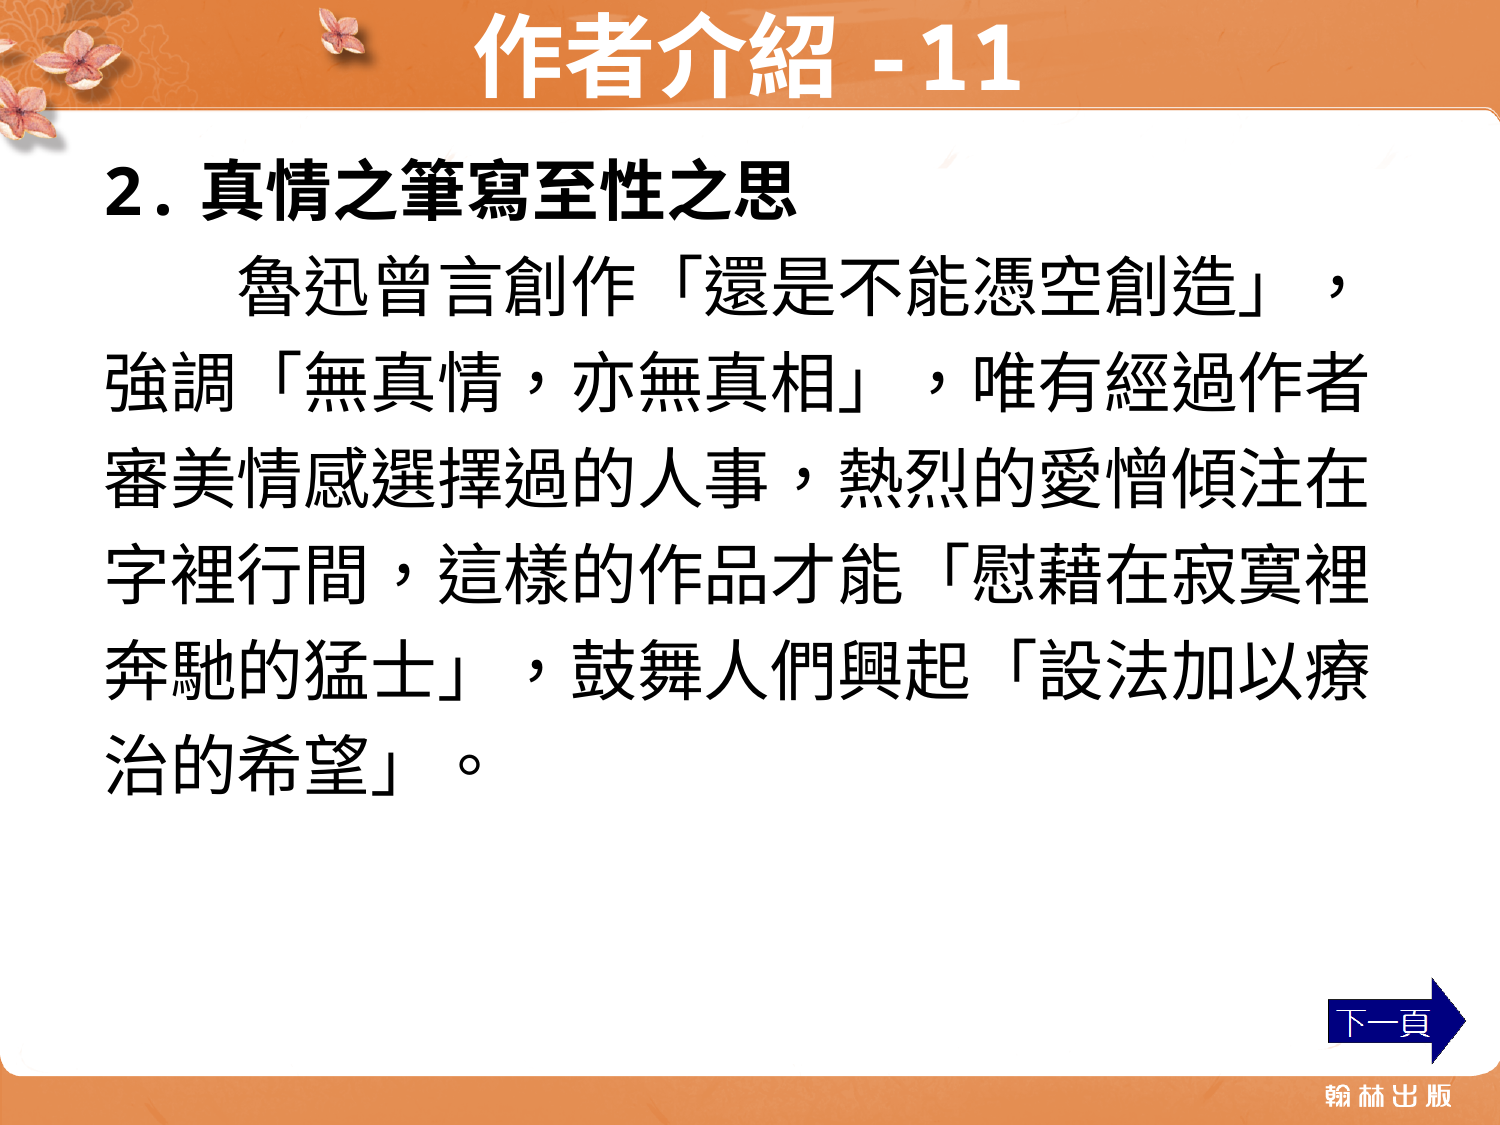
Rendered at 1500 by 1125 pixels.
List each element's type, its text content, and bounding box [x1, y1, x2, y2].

picture [0, 0, 1500, 1125]
text_box 2.真情之筆寫至性之思 魯迅曾言創作「還是不能憑空創造」， 強調「無真情，亦無真相」，唯有經過作者 審美情感選擇過的人事，熱烈的愛憎傾注在 字裡行間，這樣的作品才能「慰藉在寂寞裡 奔馳的猛士」，鼓舞人們興起「設法加以療 治的希望」。 [88, 125, 1436, 872]
text_box 作者介紹-11 [74, 0, 1425, 148]
